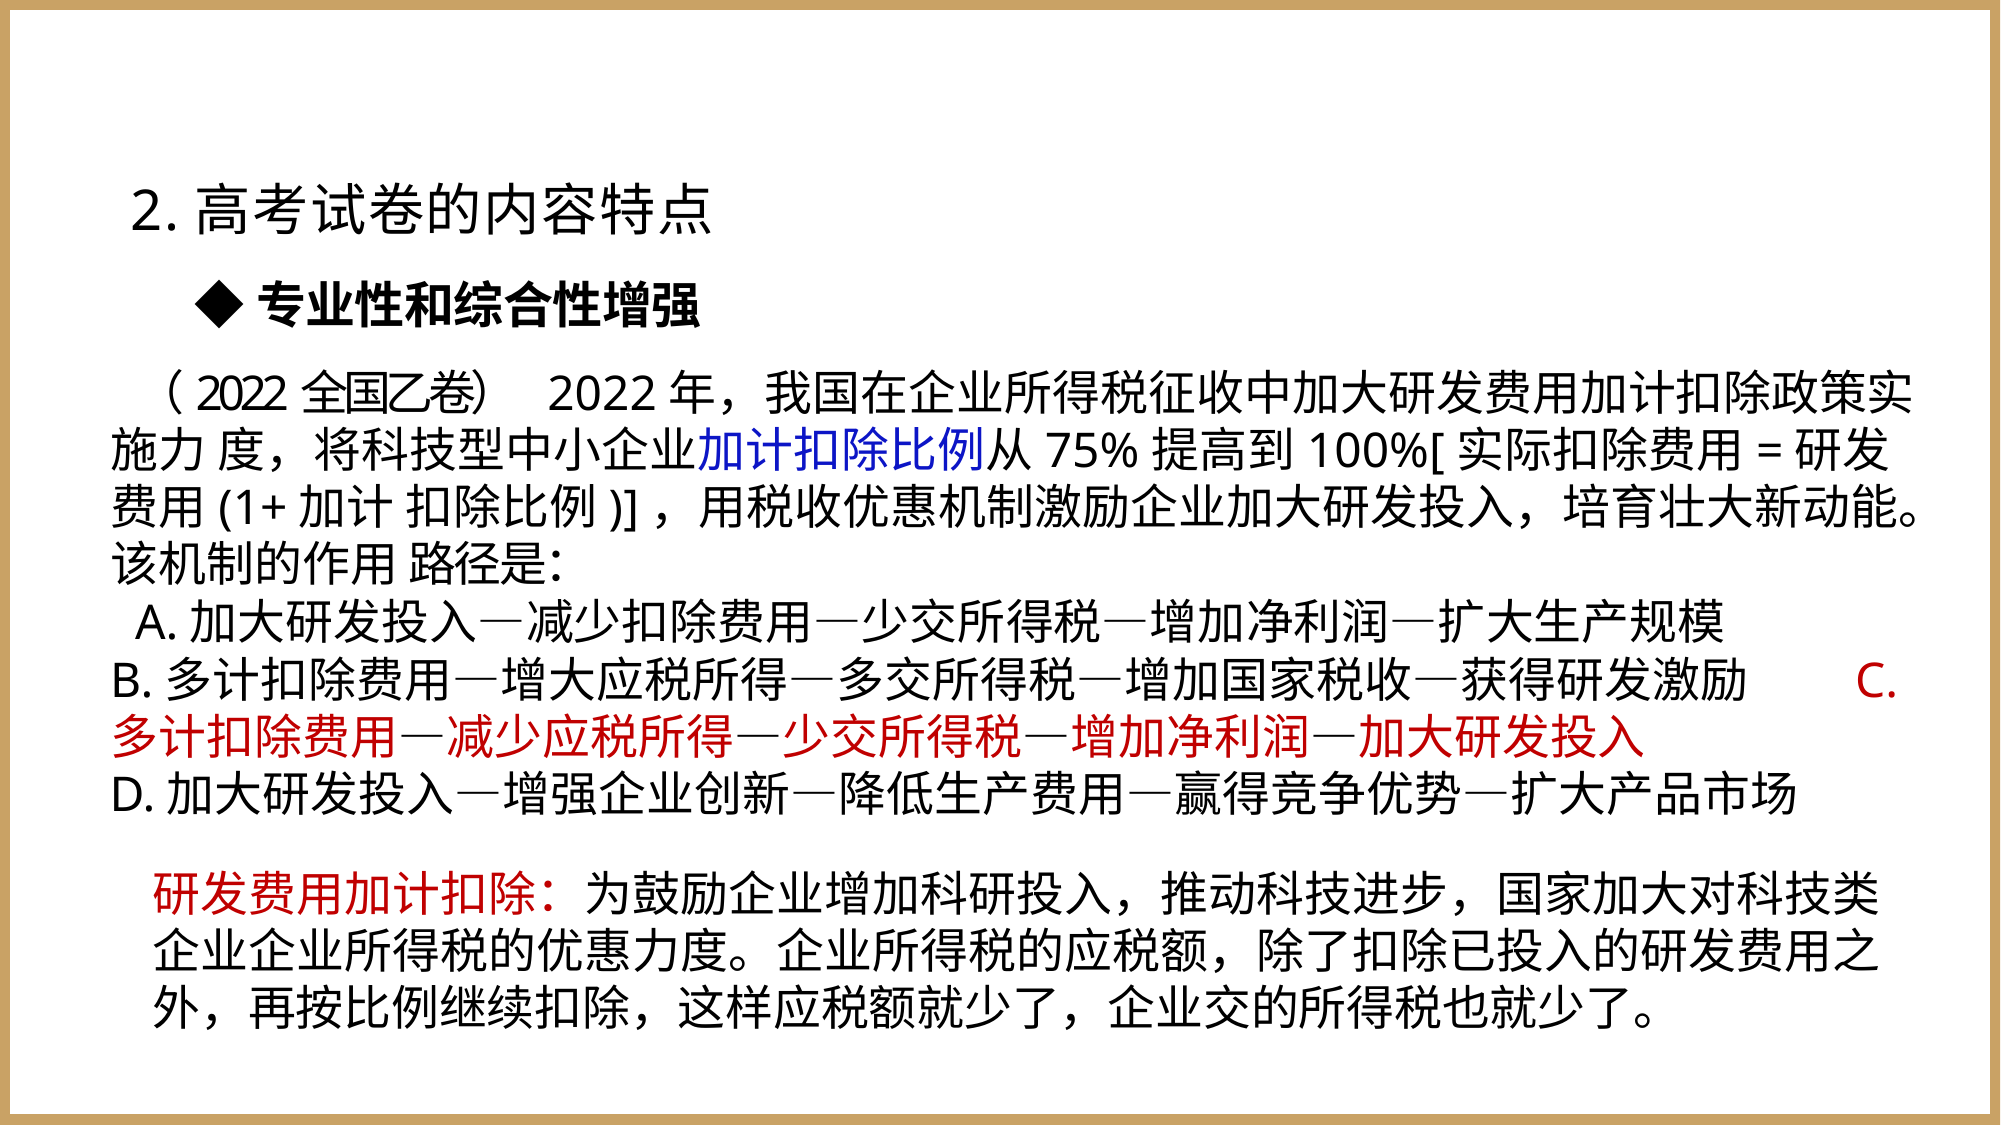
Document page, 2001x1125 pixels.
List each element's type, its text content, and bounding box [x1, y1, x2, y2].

text_box 2.高考试卷的内容特点 ◆专业性和综合性增强 （2022全国乙卷） 2022年，我国在企业所得税征收中加大研发费用加计扣除政策实施力 度，将科技型中小企业加计扣除比例从75%提高到100%[实际扣除费用=研发费用(1+加计 扣除比例)]，用税收优惠机制激励企业加大研发投入，培育壮大新动能。该机制的作用 路径是： A.加大研发投入—减少扣除费用—少交所得税—增加净利润—扩大生产规模 B.多计扣除费用—增大应税所得—多交所得税—增加国家税收—获得研发激励 C.多计扣除费用—减少应税所得—少交所得税—增加净利润—加大研发投入 D.加大研发投入—增强企业创新—降低生产费用—赢得竞争优势—扩大产品市场 研发费用加计扣除：为鼓励企业增加科研投入，推动科技进步，国家加大对科技类 企业企业所得税的优惠力度。企业所得税的应税额，除了扣除已投入的研发费用之 外，再按比例继续扣除，这样应税额就少了，企业交的所得税也就少了。 [107, 182, 1934, 1040]
